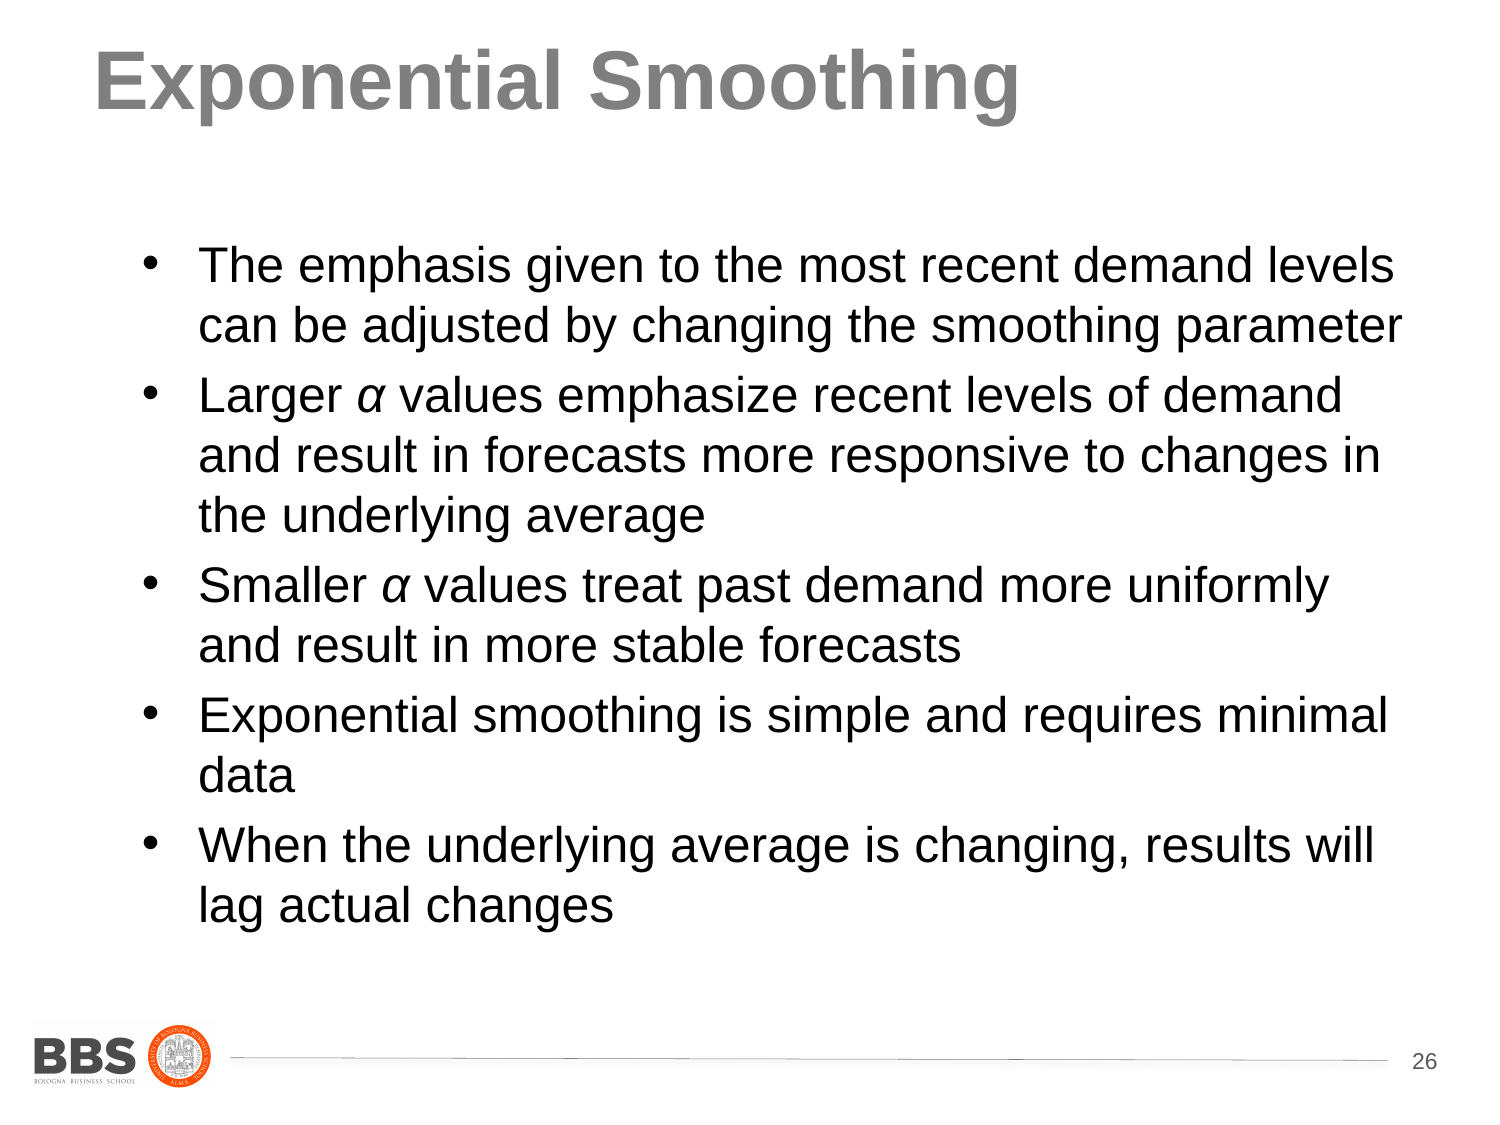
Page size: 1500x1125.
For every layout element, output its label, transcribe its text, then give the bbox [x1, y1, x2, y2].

picture [28, 1019, 217, 1092]
title Exponential Smoothing [79, 19, 1421, 171]
list The emphasis given to the most recent demand levels can be adjusted by changing the smoothing parameter Larger α values emphasize recent levels of demand and result in forecasts more responsive to changes in the underlying average Smaller α values treat past demand more uniformly and result in more stable forecasts Exponential smoothing is simple and requires minimal data When the underlying average is changing, results will lag actual changes [127, 224, 1425, 1047]
